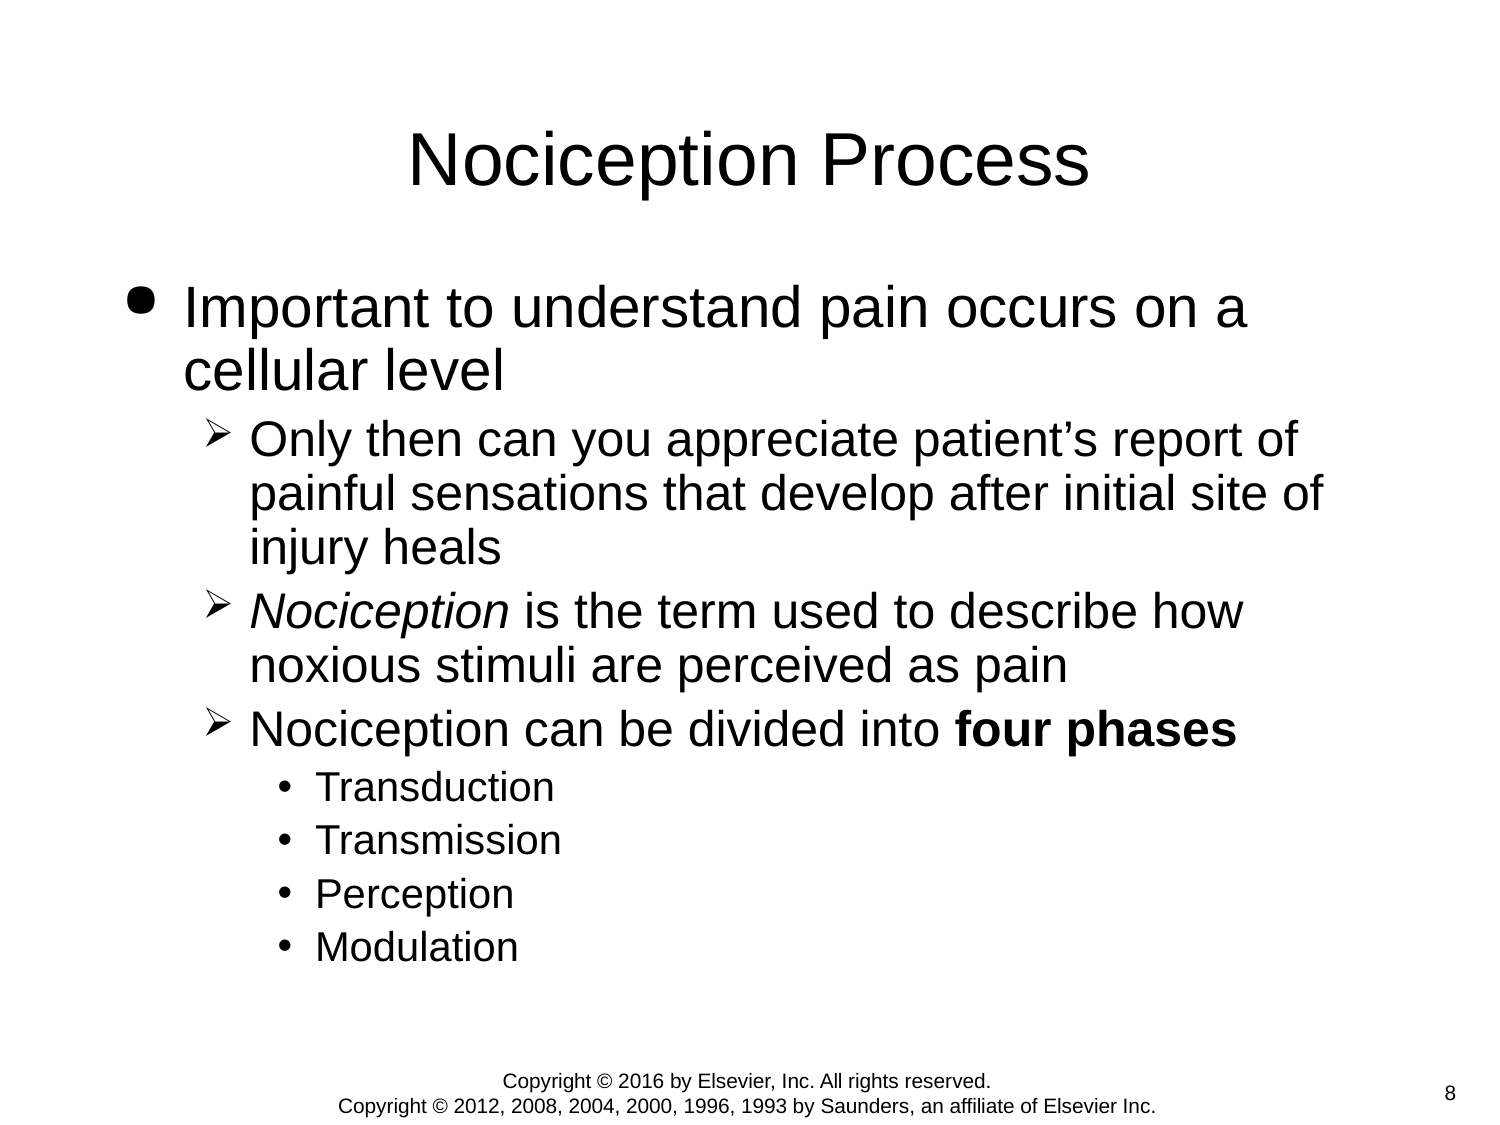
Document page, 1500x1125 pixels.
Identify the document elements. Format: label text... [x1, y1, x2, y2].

title Nociception Process [112, 55, 1388, 256]
footer Copyright © 2016 by Elsevier, Inc. All rights reserved. Copyright © 2012, 2008, 2004, 2000, 1996, 1993 by Saunders, an affiliate of Elsevier Inc. [162, 1059, 1338, 1123]
slide_number 8 [1400, 1060, 1495, 1123]
list Important to understand pain occurs on a cellular level Only then can you appreciate patient’s report of painful sensations that develop after initial site of injury heals Nociception is the term used to describe how noxious stimuli are perceived as pain Nociception can be divided into four phases Transduction Transmission Perception Modulation [112, 270, 1388, 1001]
